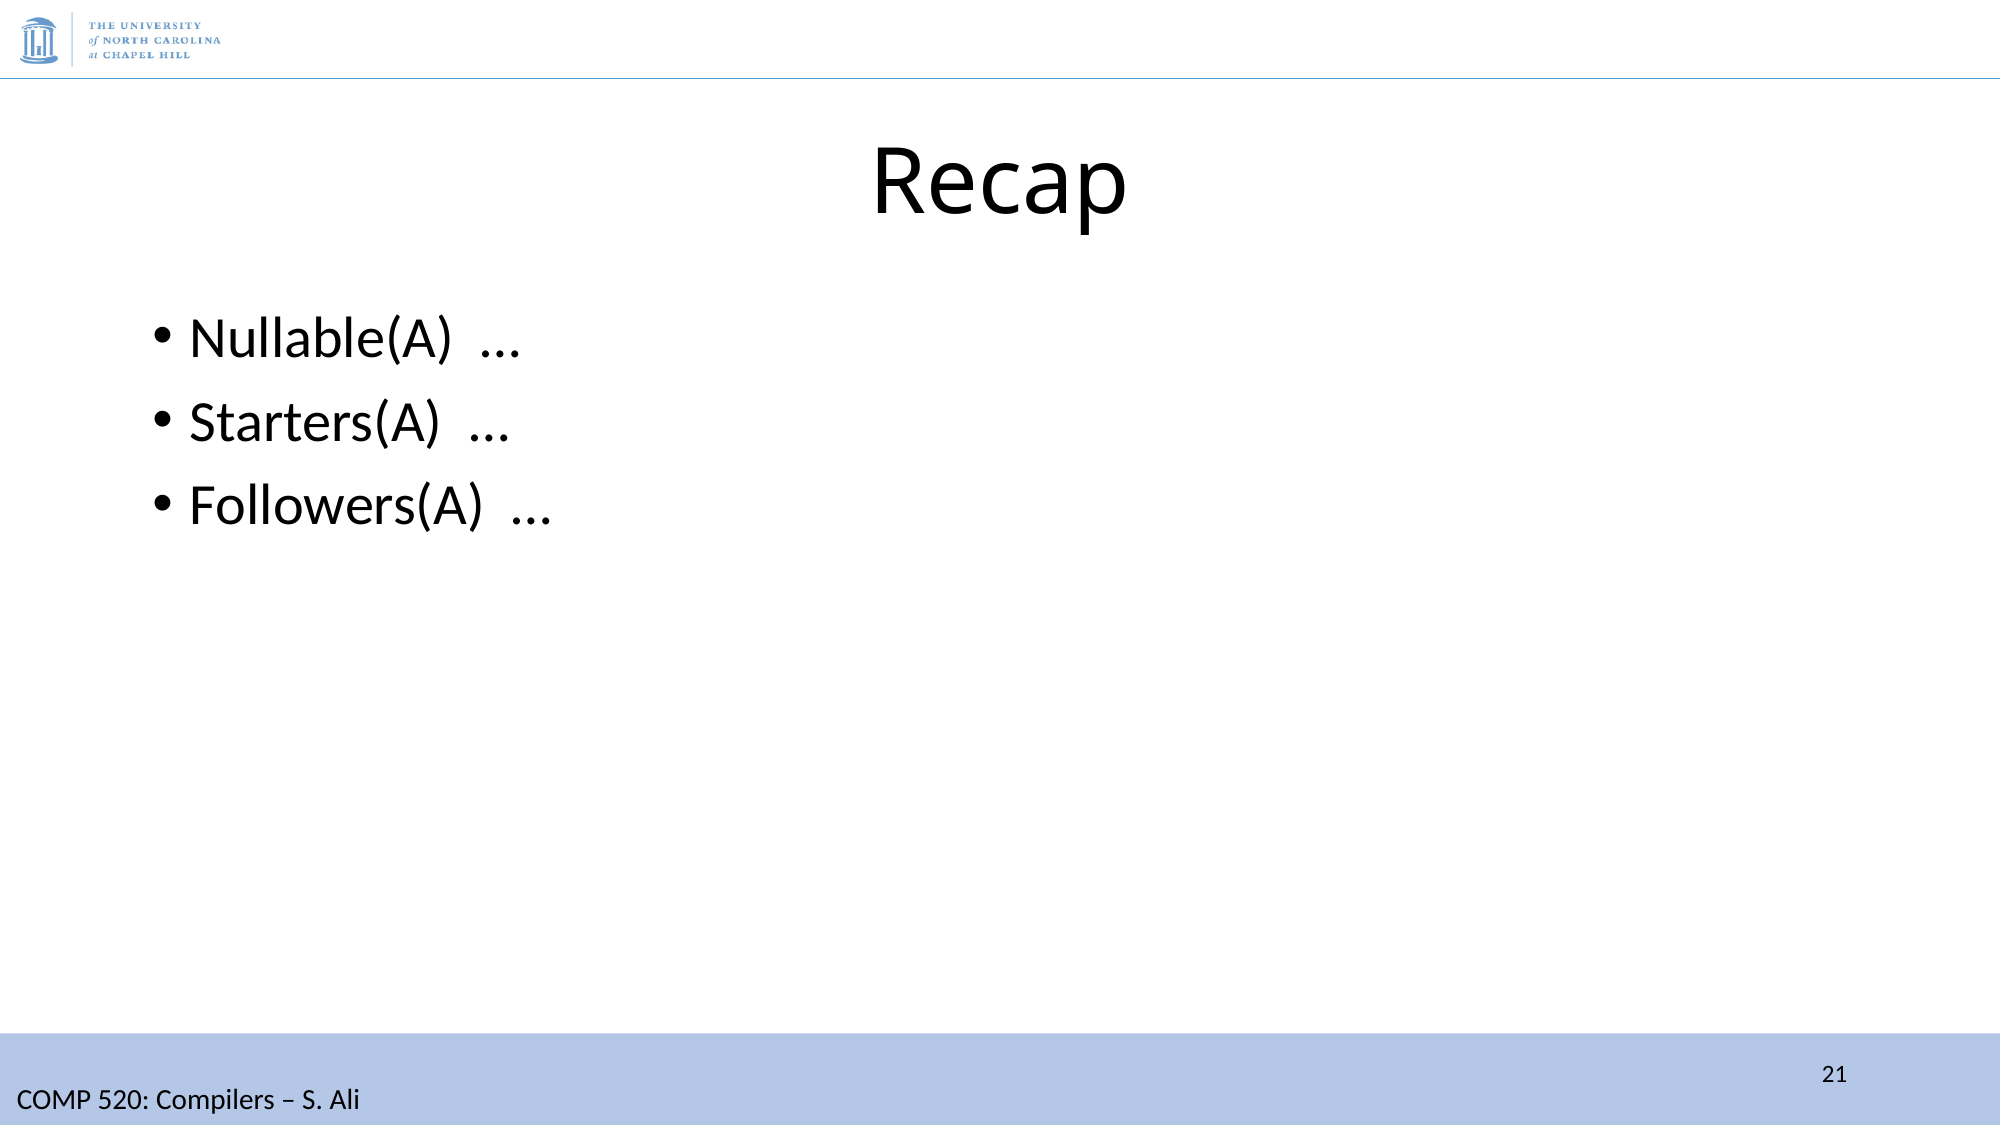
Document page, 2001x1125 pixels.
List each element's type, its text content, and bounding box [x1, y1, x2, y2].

title Recap [137, 89, 1863, 278]
slide_number 21 [1412, 1042, 1863, 1103]
text_box [0, 1032, 2000, 1125]
picture [16, 12, 228, 67]
text_box COMP 520: Compilers – S. Ali [2, 1072, 376, 1123]
